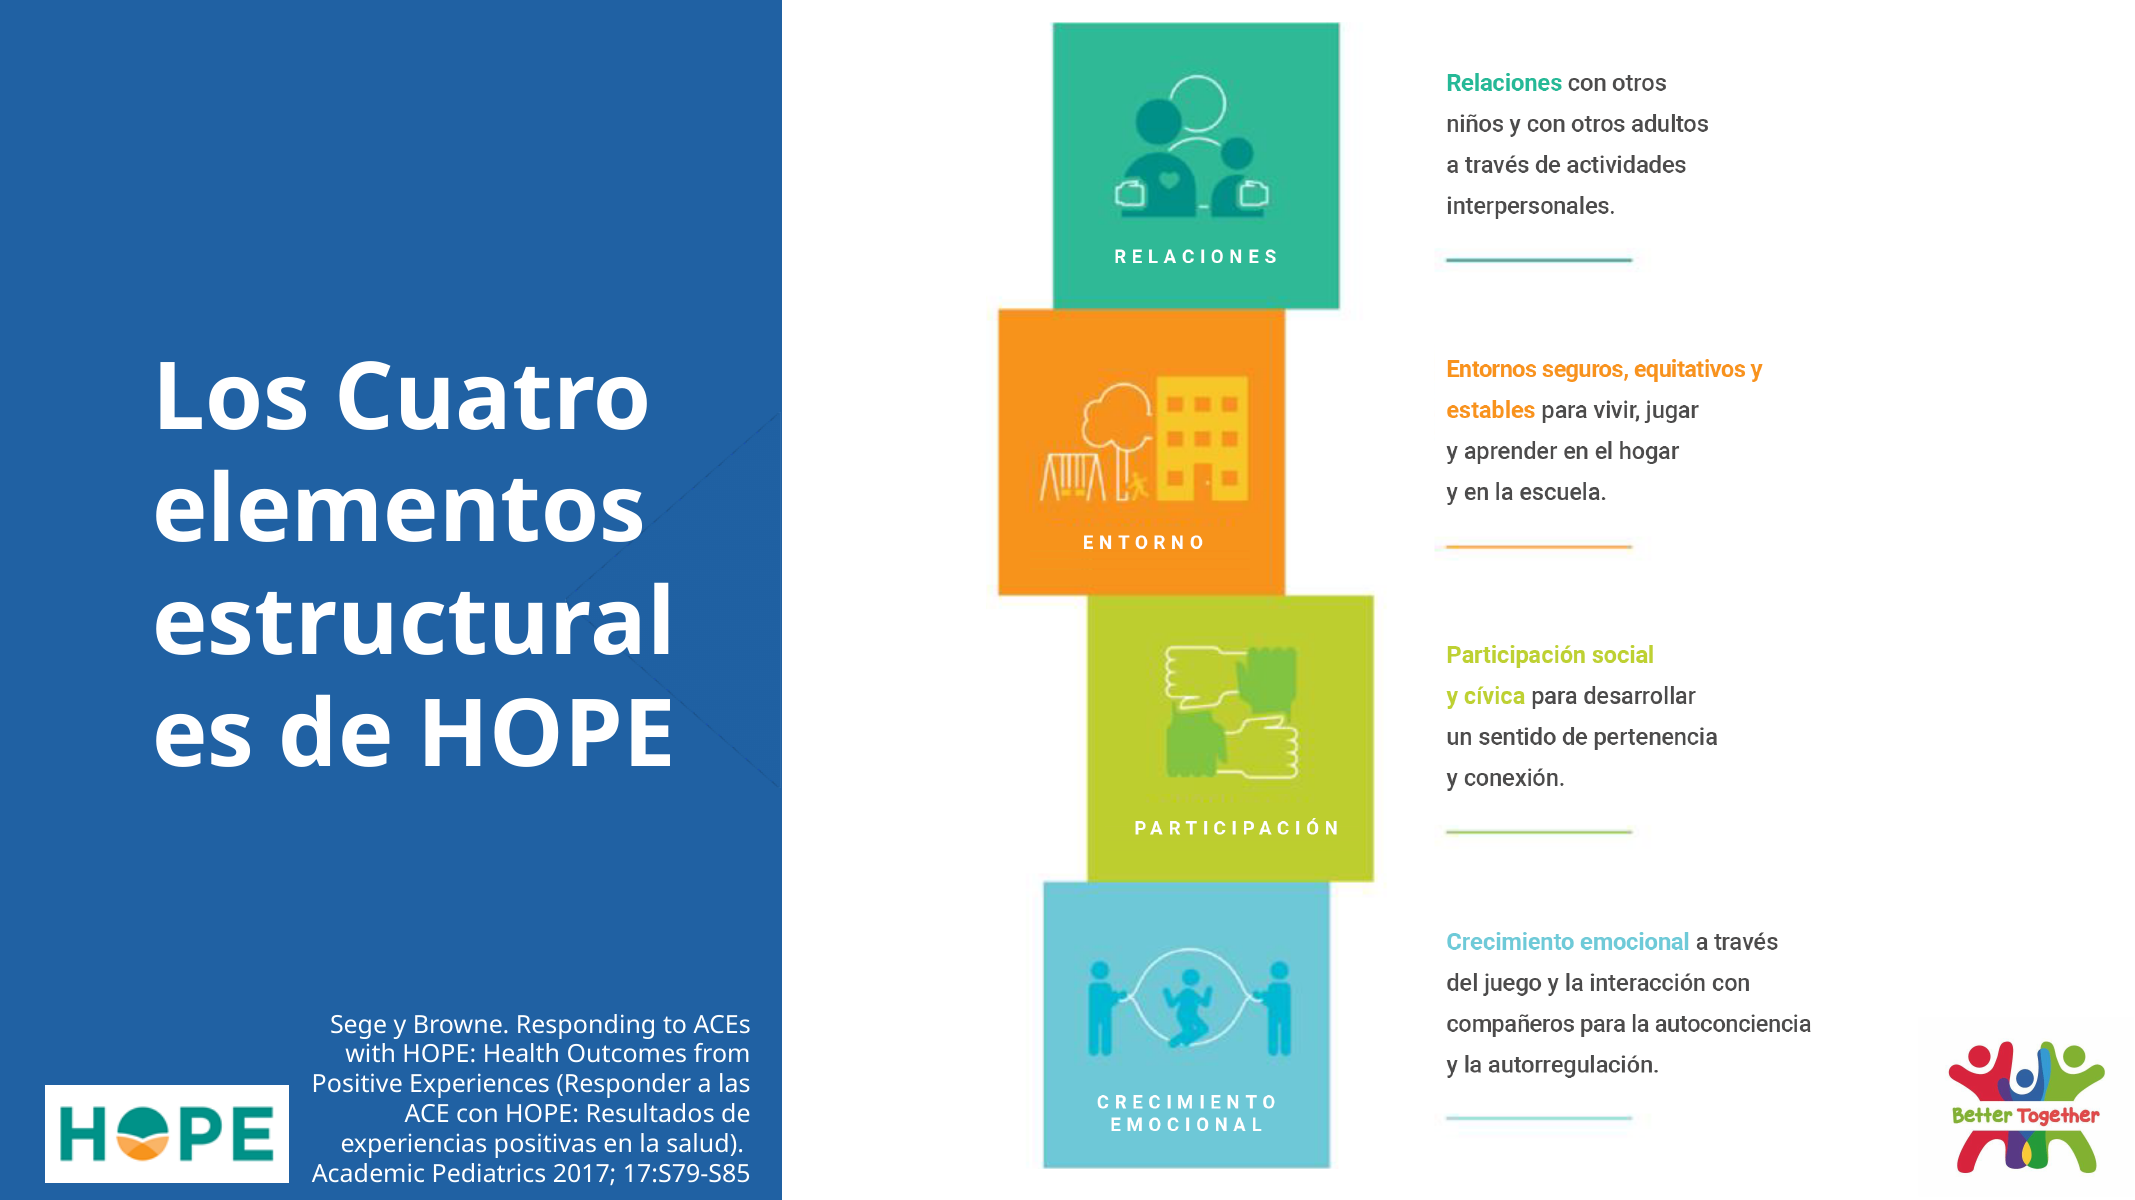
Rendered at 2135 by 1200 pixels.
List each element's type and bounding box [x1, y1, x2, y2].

picture [1918, 1016, 2135, 1198]
picture [0, 0, 861, 1200]
picture [985, 22, 1825, 1169]
